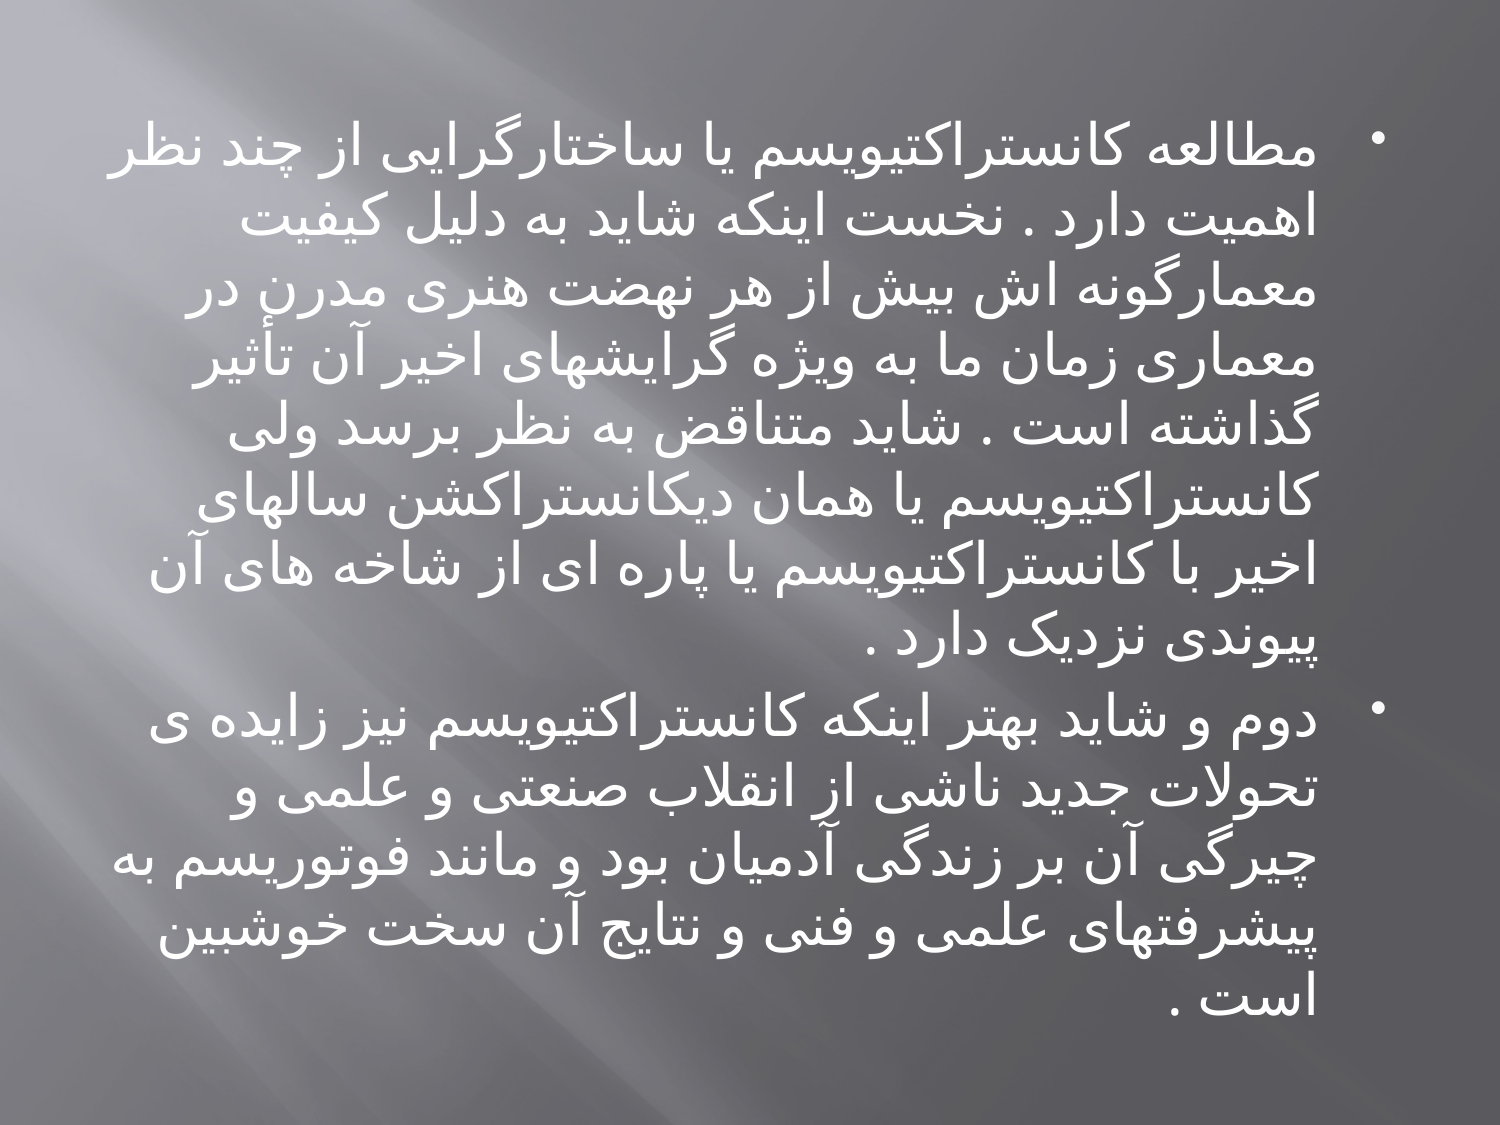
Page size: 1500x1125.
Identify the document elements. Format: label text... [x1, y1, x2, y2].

list مطالعه کانستراکتیویسم یا ساختارگرایی از چند نظر اهمیت دارد . نخست اینکه شاید به دلیل کیفیت معمارگونه اش بیش از هر نهضت هنری مدرن در معماری زمان ما به ویژه گرایشهای اخیر آن تأثیر گذاشته است . شاید متناقض به نظر برسد ولی کانستراکتیویسم یا همان دیکانستراکشن سالهای اخیر با کانستراکتیویسم یا پاره ای از شاخه های آن پیوندی نزدیک دارد . دوم و شاید بهتر اینکه کانستراکتیویسم نیز زایده ی تحولات جدید ناشی از انقلاب صنعتی و علمی و چیرگی آن بر زندگی آدمیان بود و مانند فوتوریسم به پیشرفتهای علمی و فنی و نتایج آن سخت خوشبین است . [75, 99, 1425, 1035]
